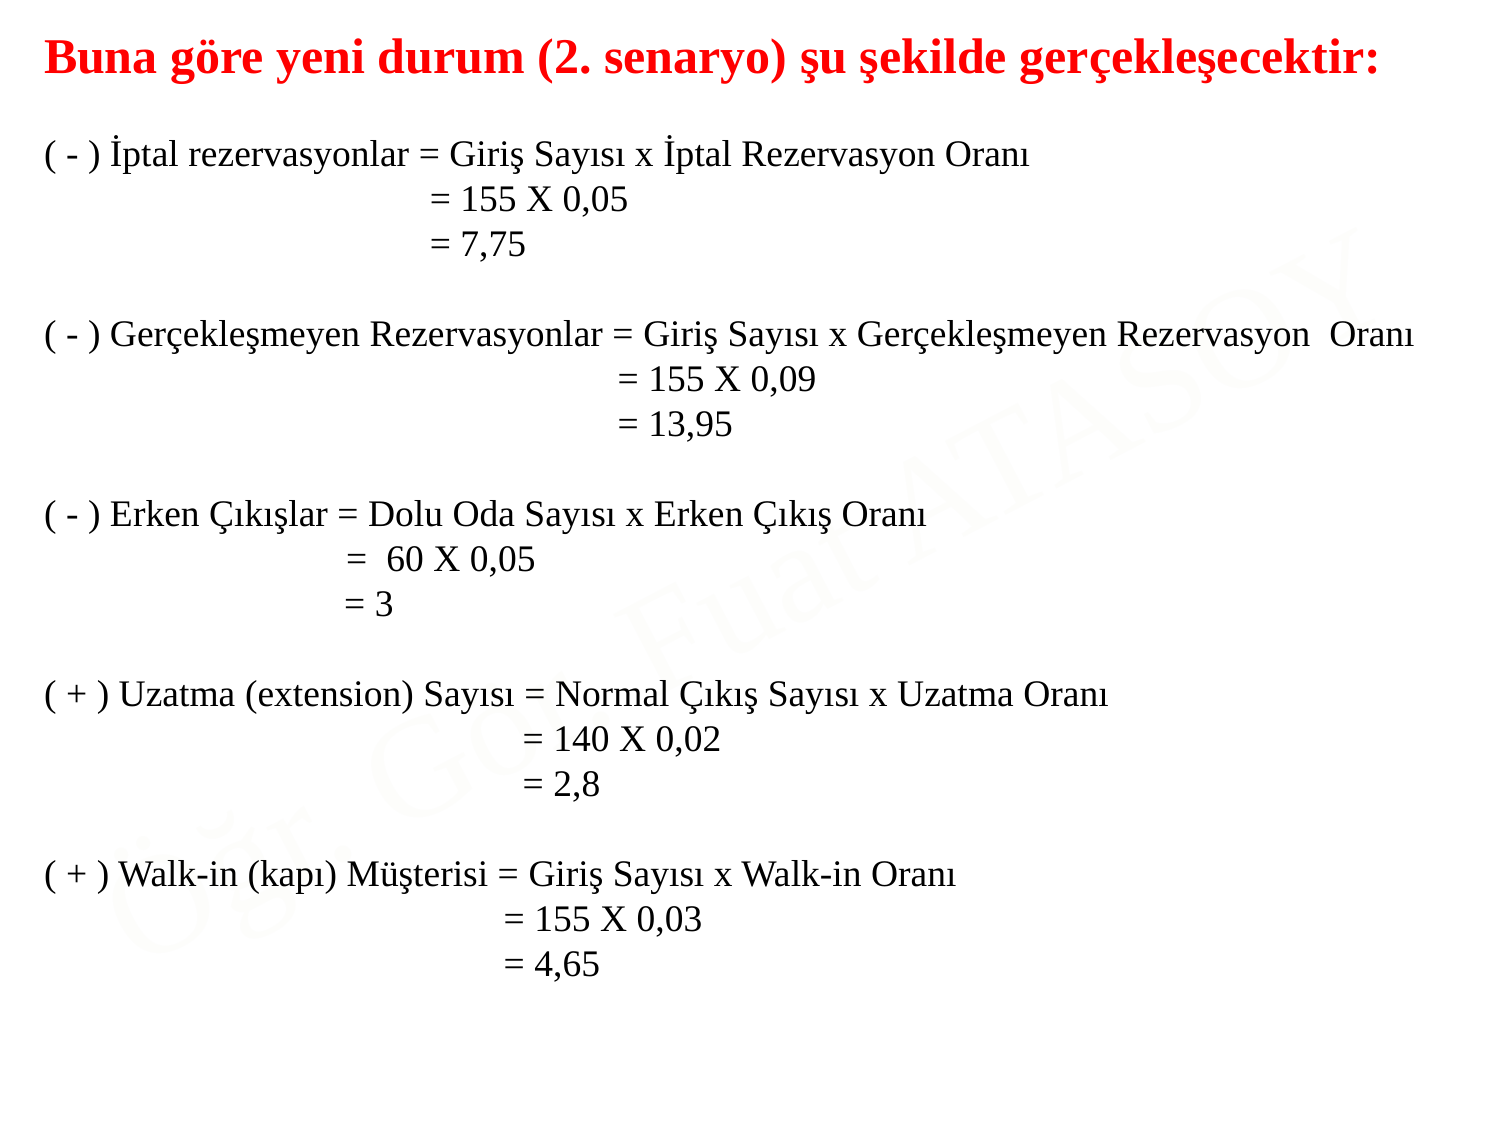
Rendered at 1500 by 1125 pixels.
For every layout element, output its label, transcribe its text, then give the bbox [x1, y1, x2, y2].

text_box Buna göre yeni durum (2. senaryo) şu şekilde gerçekleşecektir: ( - ) İptal rezervasyonlar = Giriş Sayısı x İptal Rezervasyon Oranı = 155 X 0,05 = 7,75 ( - ) Gerçekleşmeyen Rezervasyonlar = Giriş Sayısı x Gerçekleşmeyen Rezervasyon Oranı = 155 X 0,09 = 13,95 ( - ) Erken Çıkışlar = Dolu Oda Sayısı x Erken Çıkış Oranı = 60 X 0,05 = 3 ( + ) Uzatma (extension) Sayısı = Normal Çıkış Sayısı x Uzatma Oranı = 140 X 0,02 = 2,8 ( + ) Walk-in (kapı) Müşterisi = Giriş Sayısı x Walk-in Oranı = 155 X 0,03 = 4,65 [29, 42, 1471, 991]
